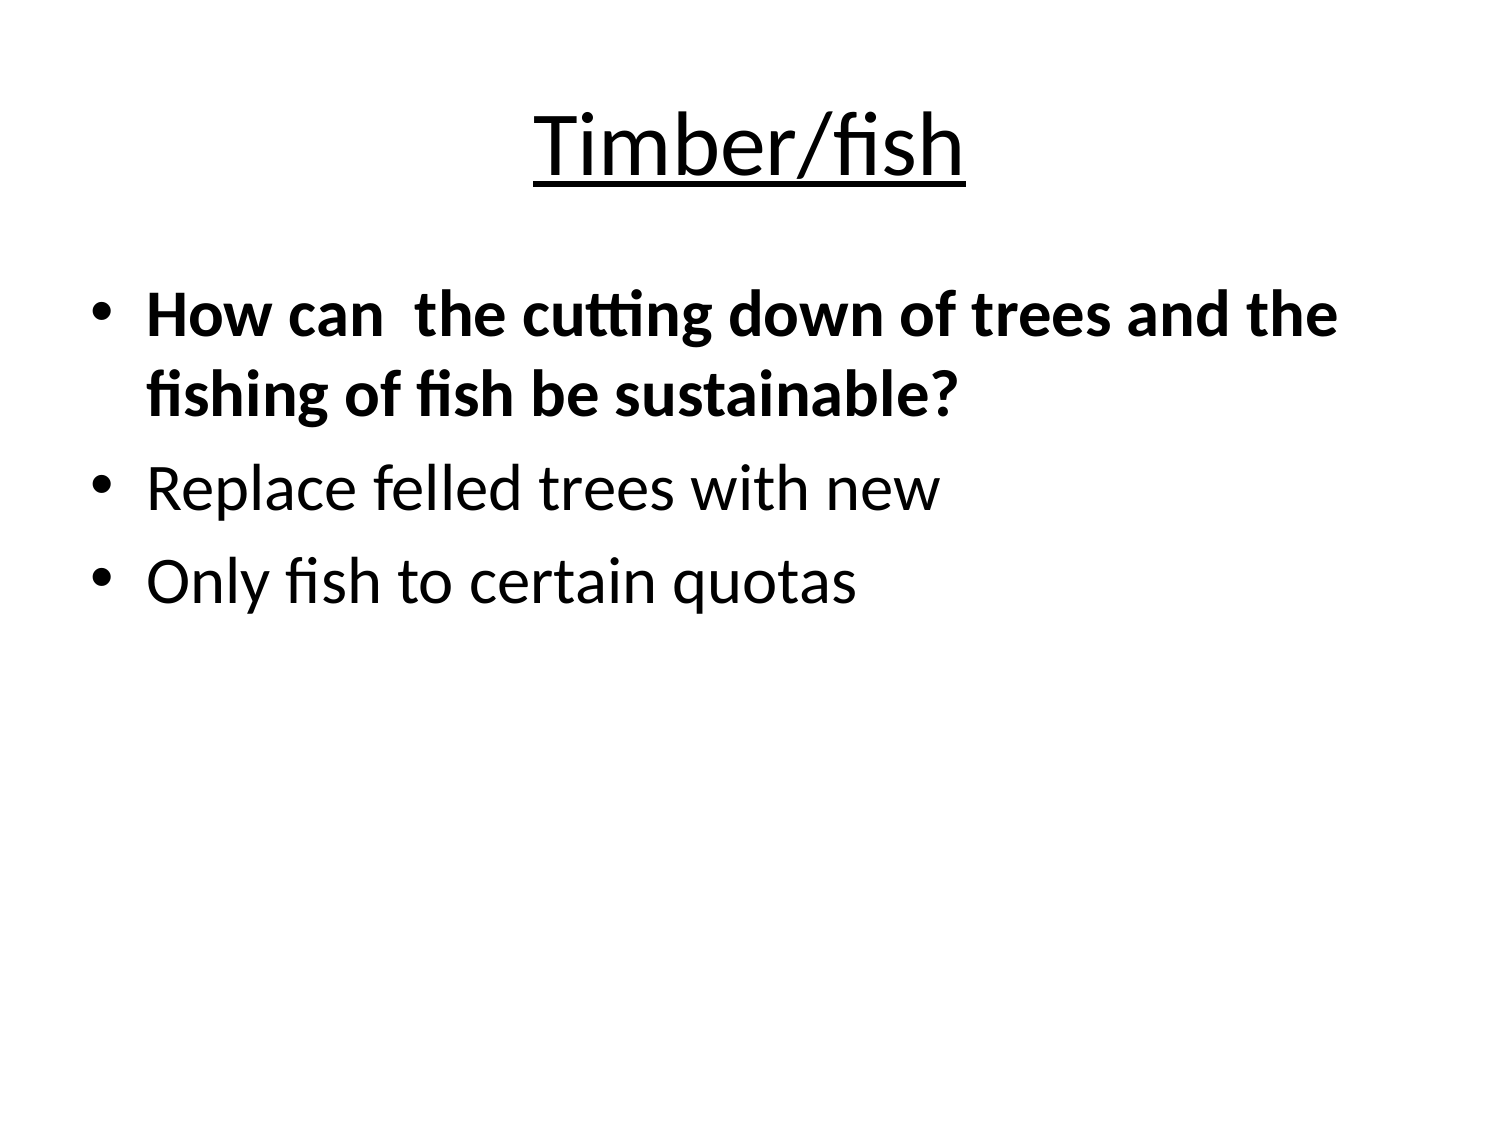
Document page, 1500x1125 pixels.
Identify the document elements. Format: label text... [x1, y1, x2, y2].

list How can the cutting down of trees and the fishing of fish be sustainable? Replace felled trees with new Only fish to certain quotas [75, 262, 1425, 1005]
title Timber/fish [75, 45, 1425, 233]
